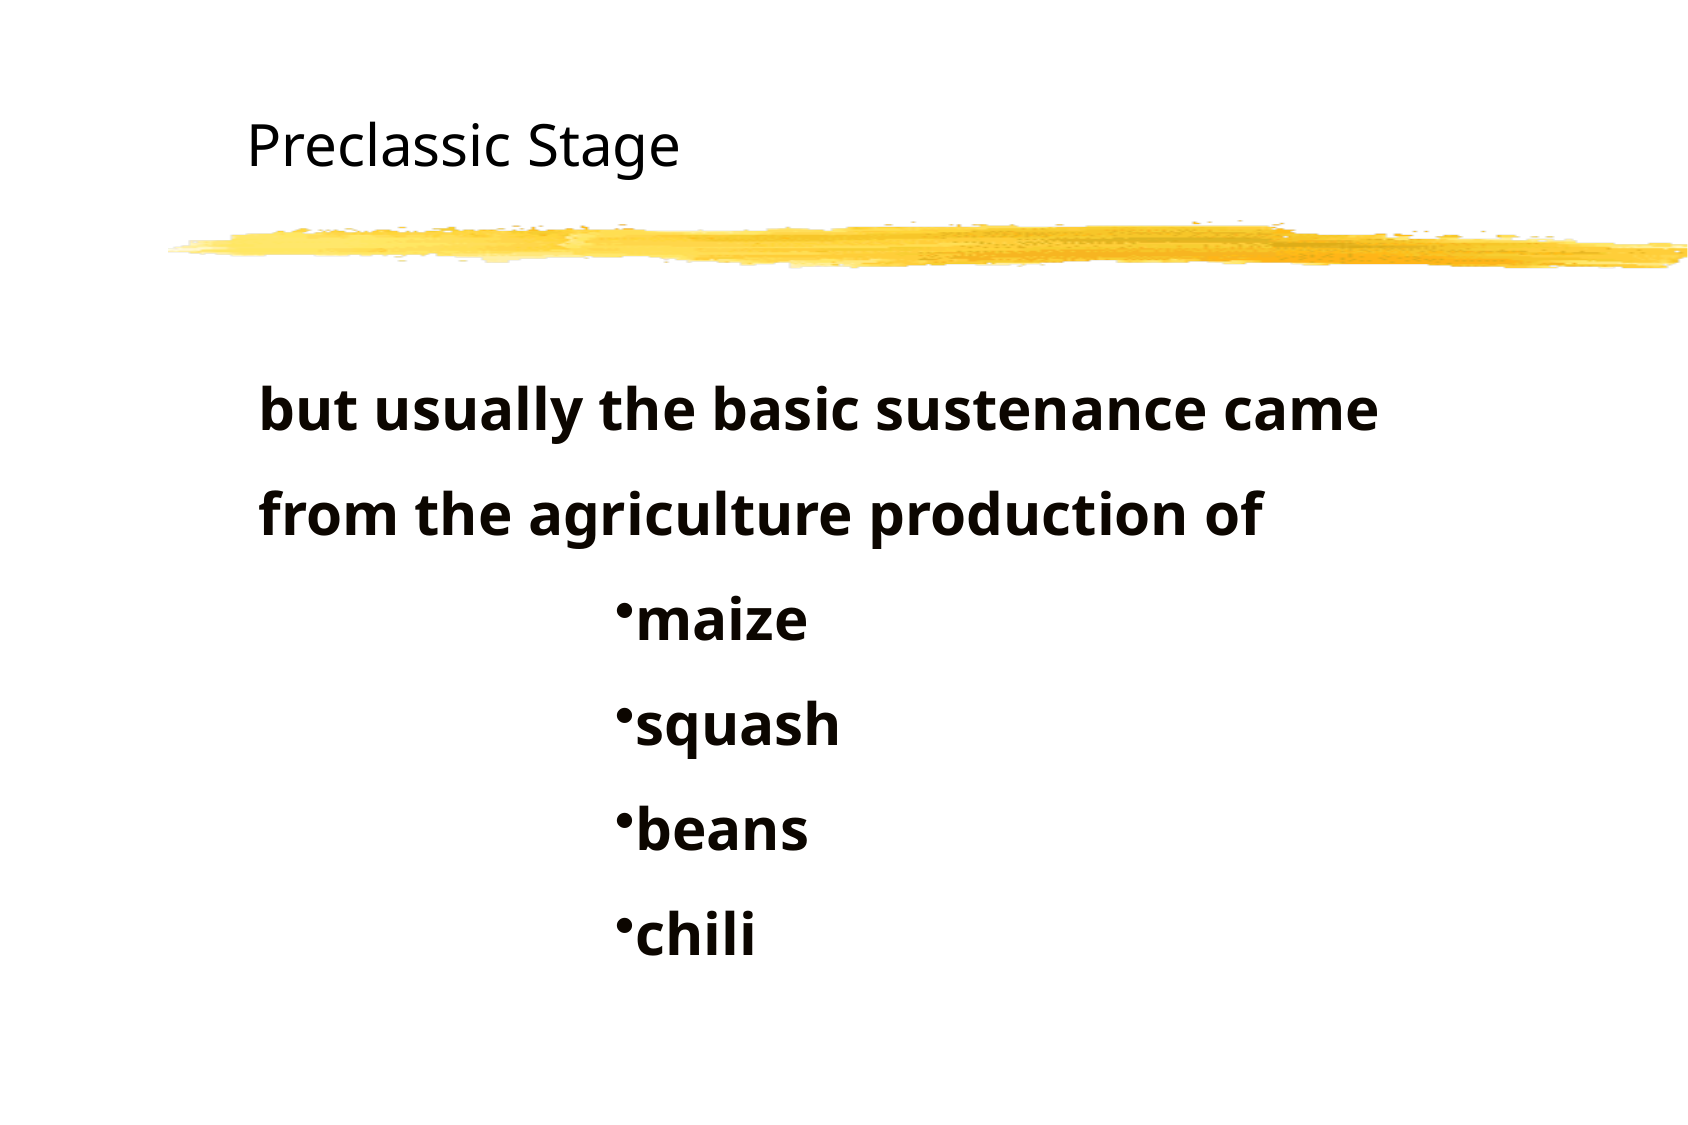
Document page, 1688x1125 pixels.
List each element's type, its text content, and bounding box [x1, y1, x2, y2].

picture [168, 215, 1688, 279]
text_box Preclassic Stage [231, 100, 1444, 186]
text_box but usually the basic sustenance came from the agriculture production of maize squash beans chili [243, 330, 1444, 975]
